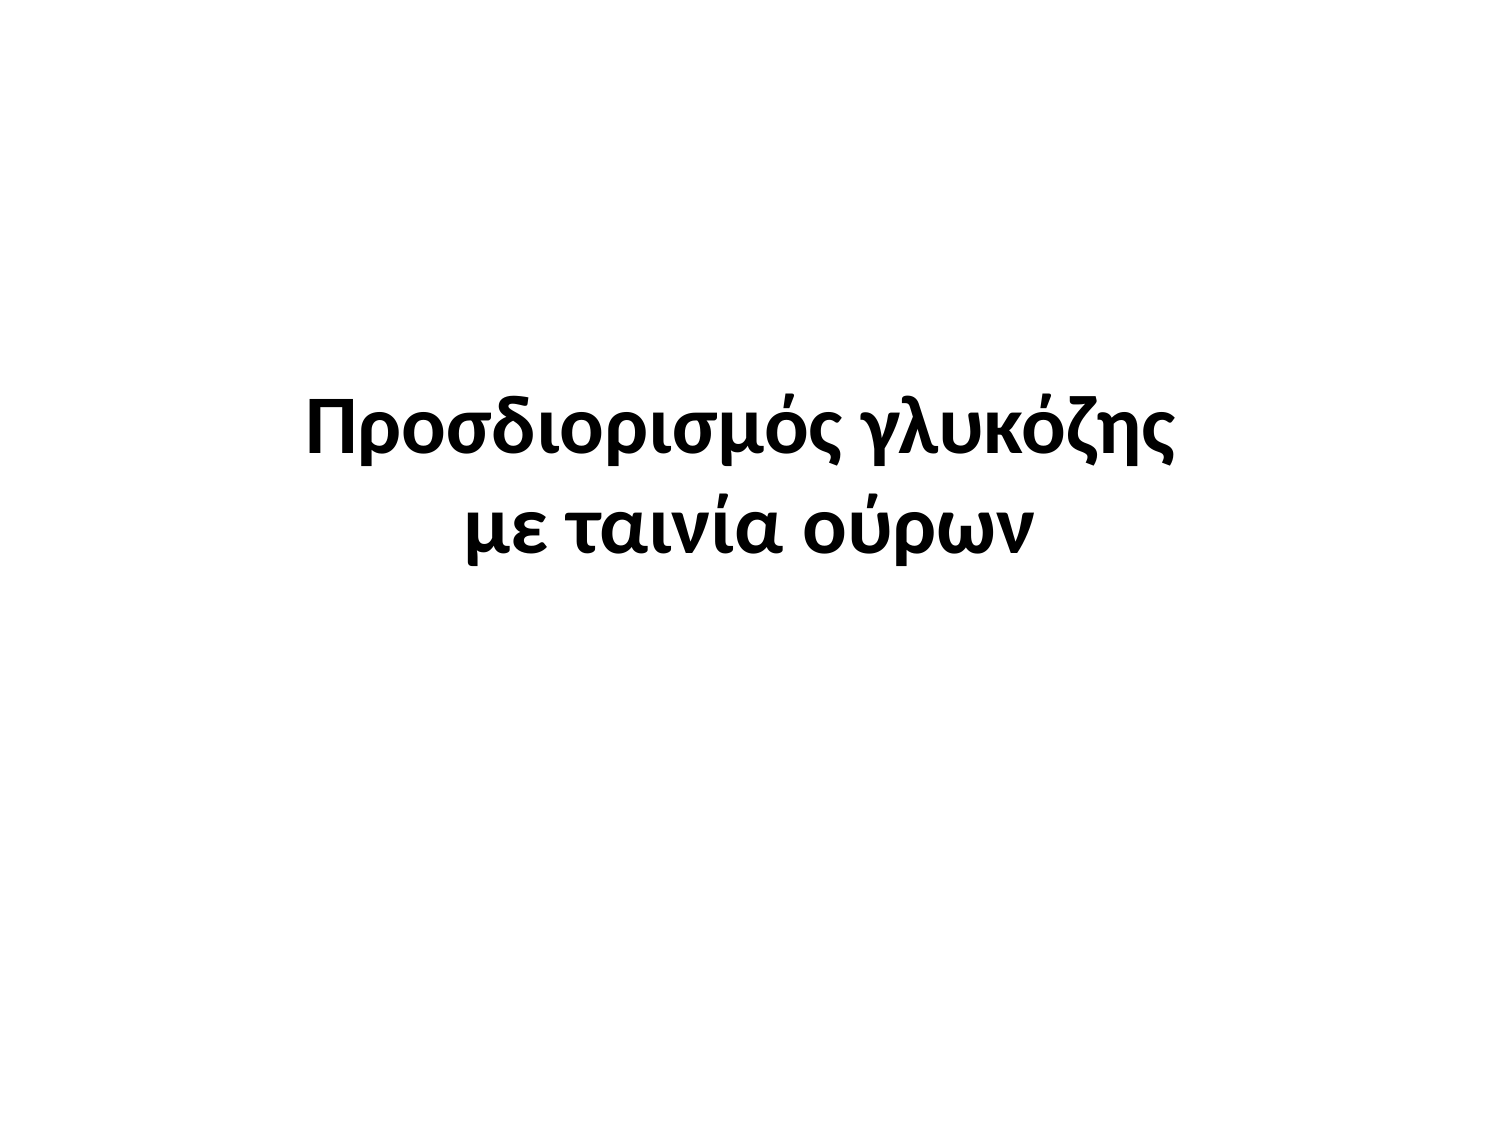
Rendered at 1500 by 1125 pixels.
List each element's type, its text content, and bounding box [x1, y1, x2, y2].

title Προσδιορισμός γλυκόζης με ταινία ούρων [112, 349, 1388, 591]
